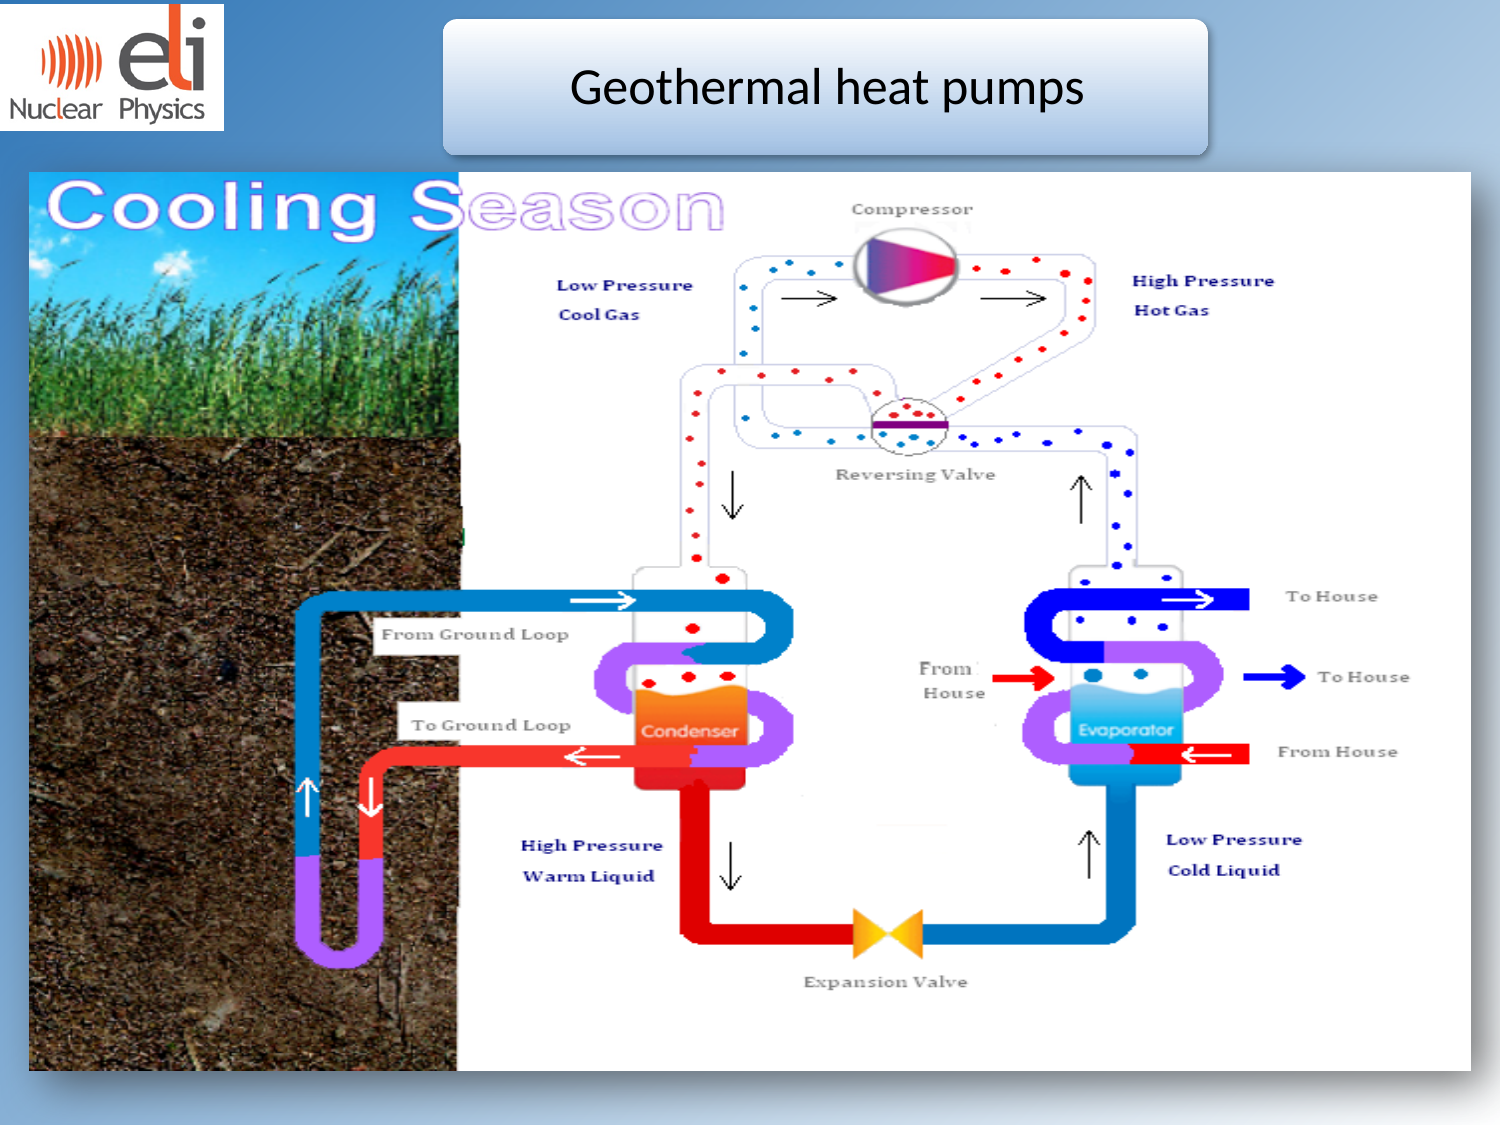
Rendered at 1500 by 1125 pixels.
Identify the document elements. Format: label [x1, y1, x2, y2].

picture [29, 172, 1471, 1071]
text_box [442, 19, 1208, 156]
picture [0, 4, 224, 131]
